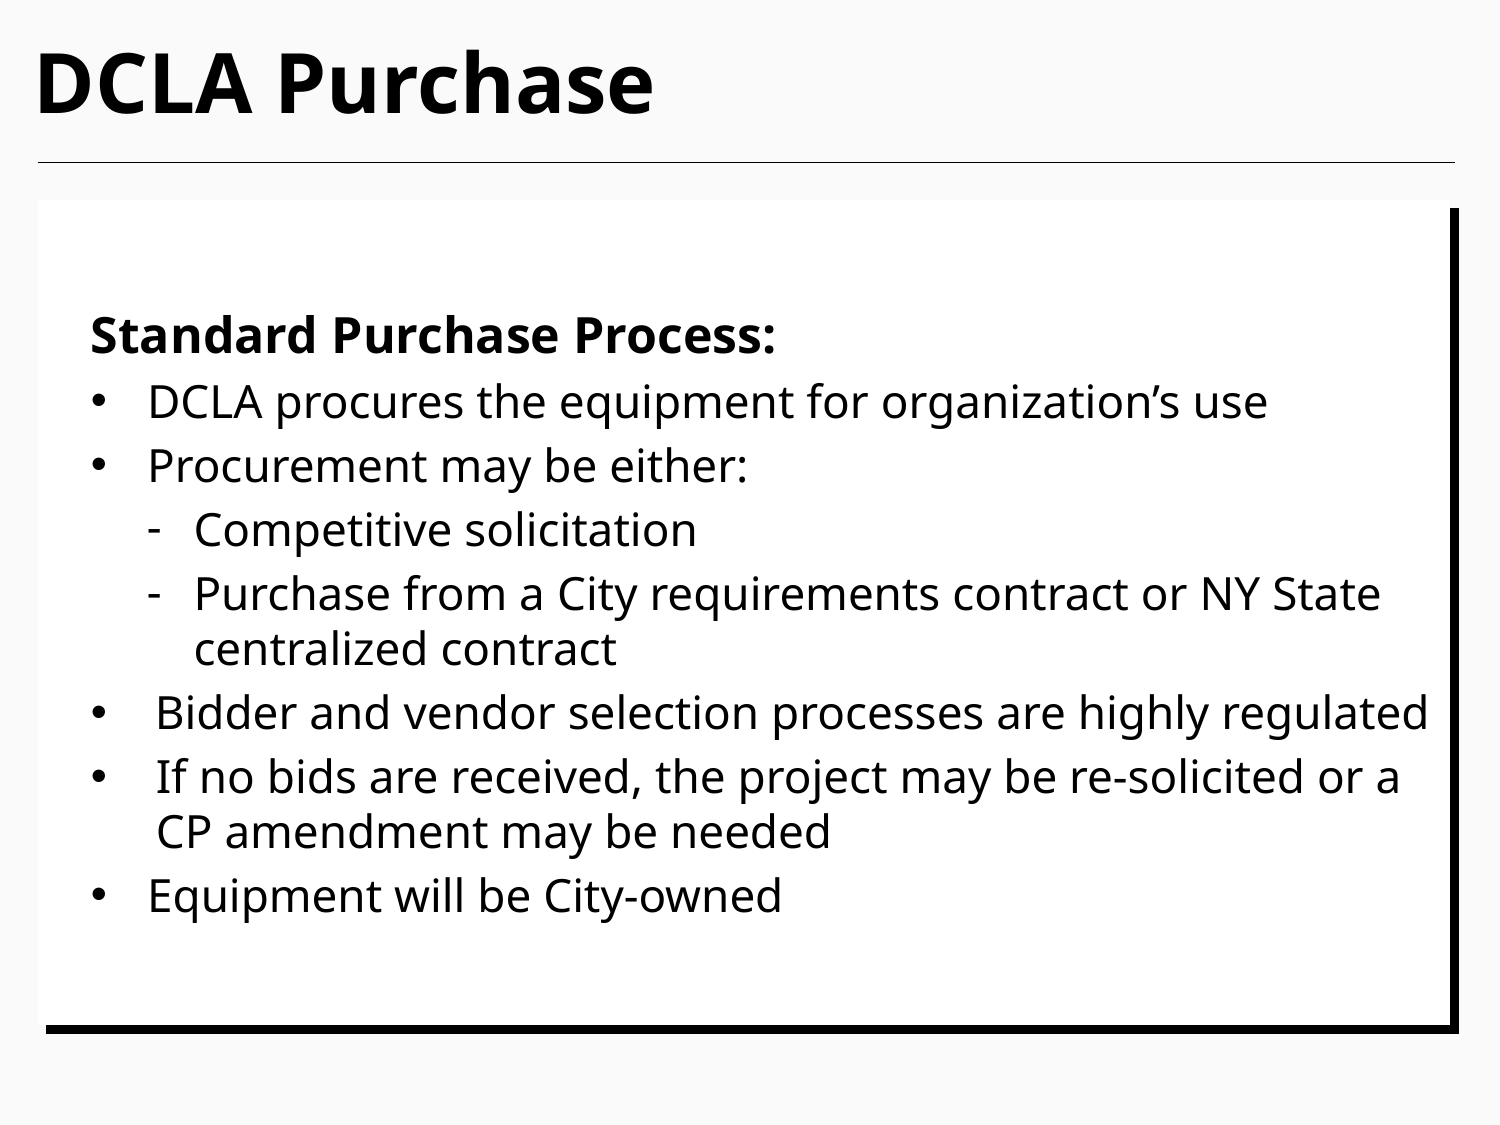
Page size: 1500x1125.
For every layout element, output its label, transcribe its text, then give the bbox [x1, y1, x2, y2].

title DCLA Purchase [0, 0, 1500, 160]
list Standard Purchase Process: DCLA procures the equipment for organization’s use Procurement may be either: Competitive solicitation Purchase from a City requirements contract or NY State centralized contract Bidder and vendor selection processes are highly regulated If no bids are received, the project may be re-solicited or a CP amendment may be needed Equipment will be City-owned [37, 200, 1450, 1025]
